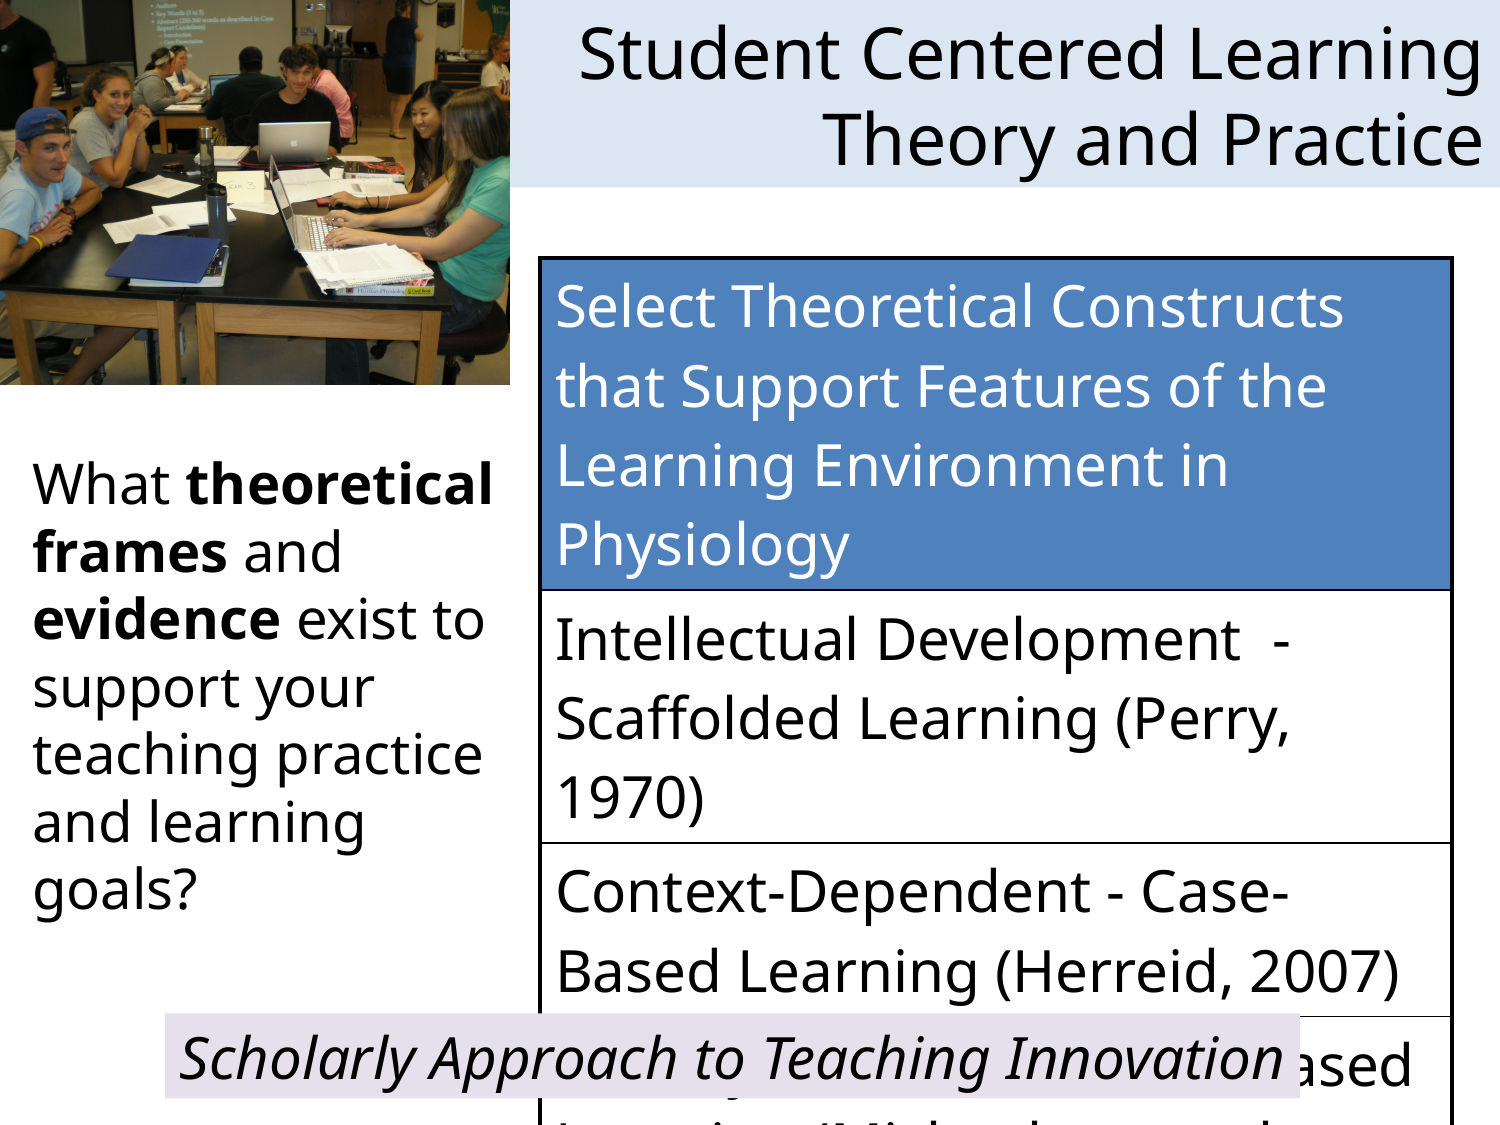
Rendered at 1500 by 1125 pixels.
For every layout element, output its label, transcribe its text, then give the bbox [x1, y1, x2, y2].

title Student Centered Learning Theory and Practice [513, 0, 1500, 188]
table_cell Socially Mediated - Team-Based Learning (Michaelson et al., 2002) [542, 1017, 1450, 1125]
table_cell Context-Dependent - Case-Based Learning (Herreid, 2007) [542, 844, 1450, 1016]
text_box What theoretical frames and evidence exist to support your teaching practice and learning goals? [17, 441, 535, 929]
table_header Select Theoretical Constructs that Support Features of the Learning Environment in Physiology [542, 260, 1450, 589]
table_cell Intellectual Development - Scaffolded Learning (Perry, 1970) [542, 591, 1450, 842]
picture [0, 0, 511, 385]
text_box Scholarly Approach to Teaching Innovation [164, 1013, 1301, 1099]
